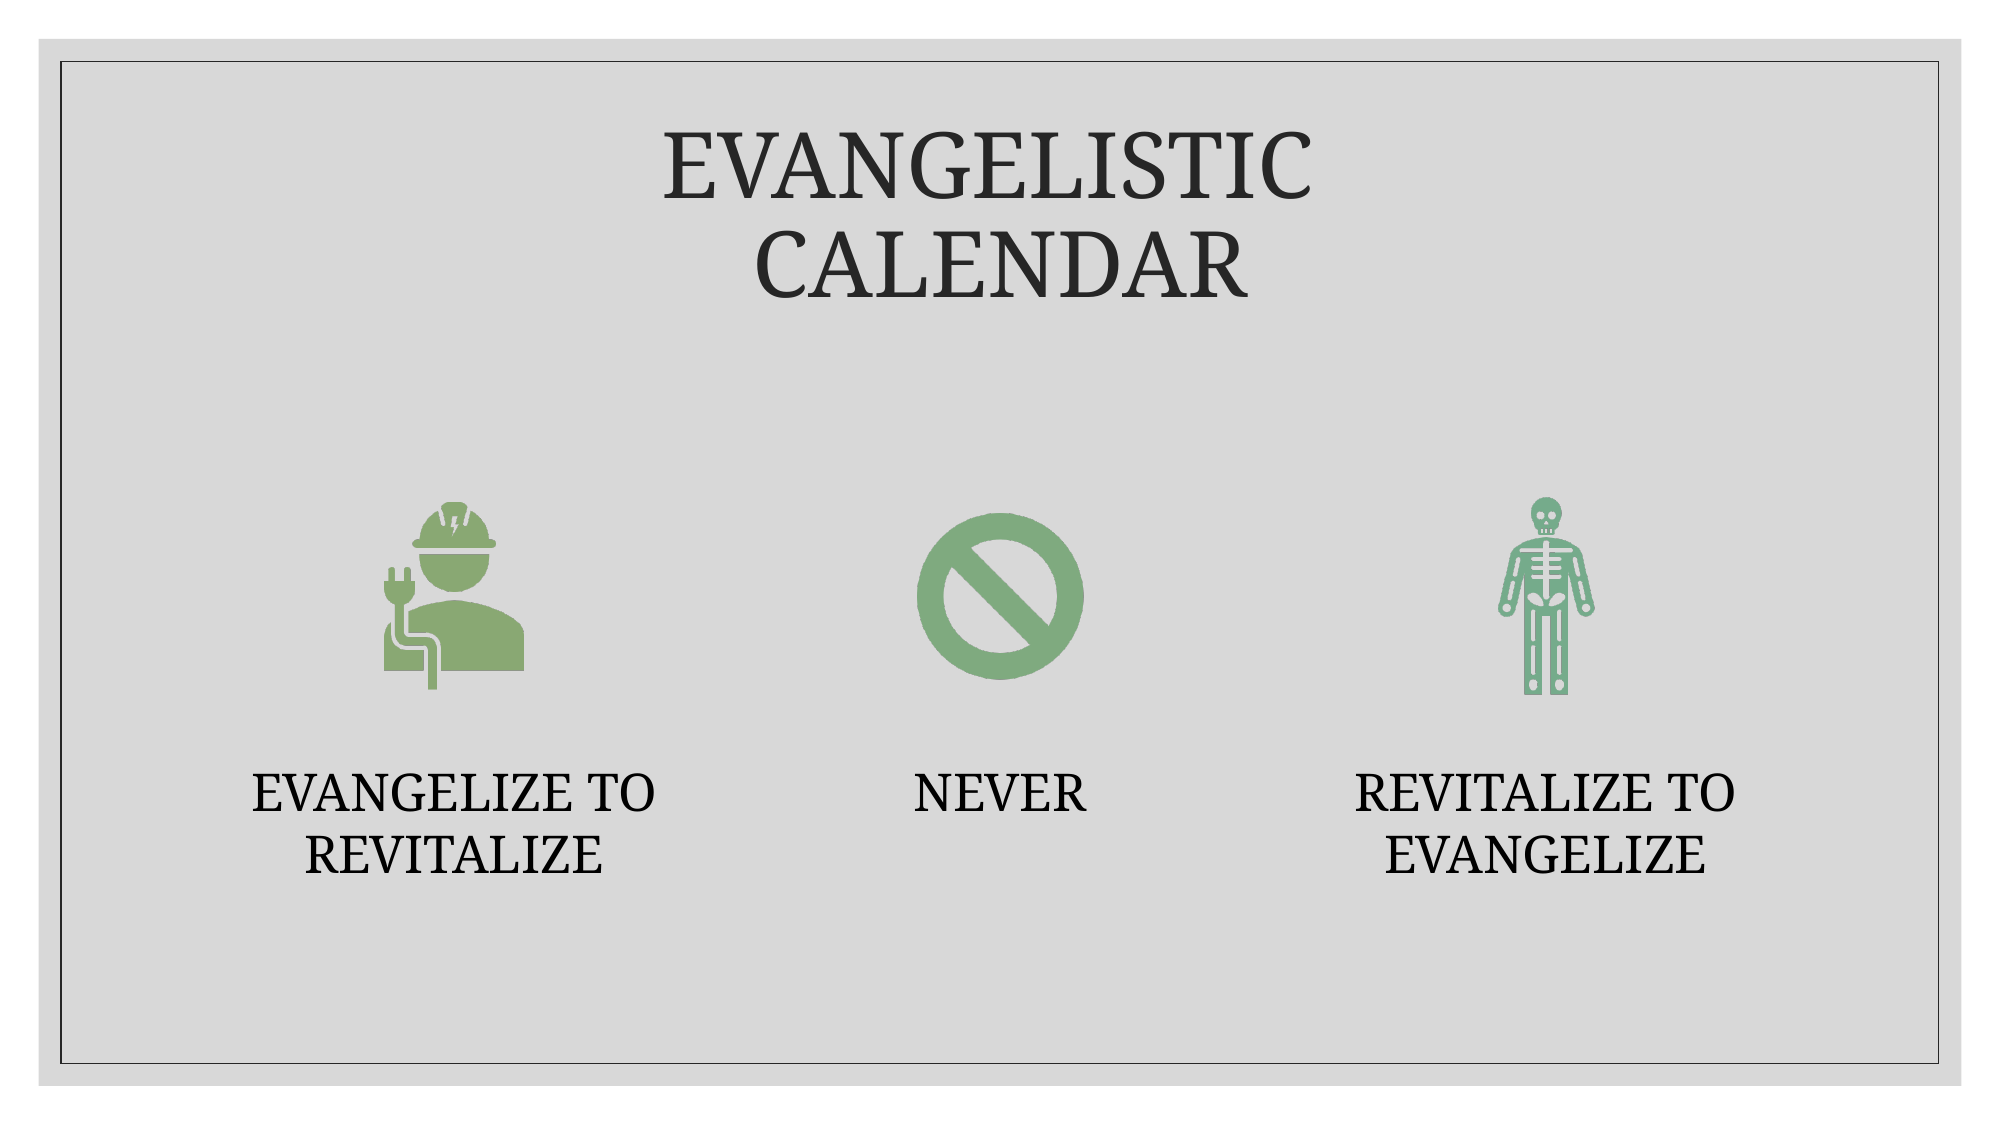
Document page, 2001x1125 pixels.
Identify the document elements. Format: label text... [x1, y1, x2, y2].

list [174, 378, 1825, 991]
title EVANGELISTIC CALENDAR [174, 105, 1825, 331]
